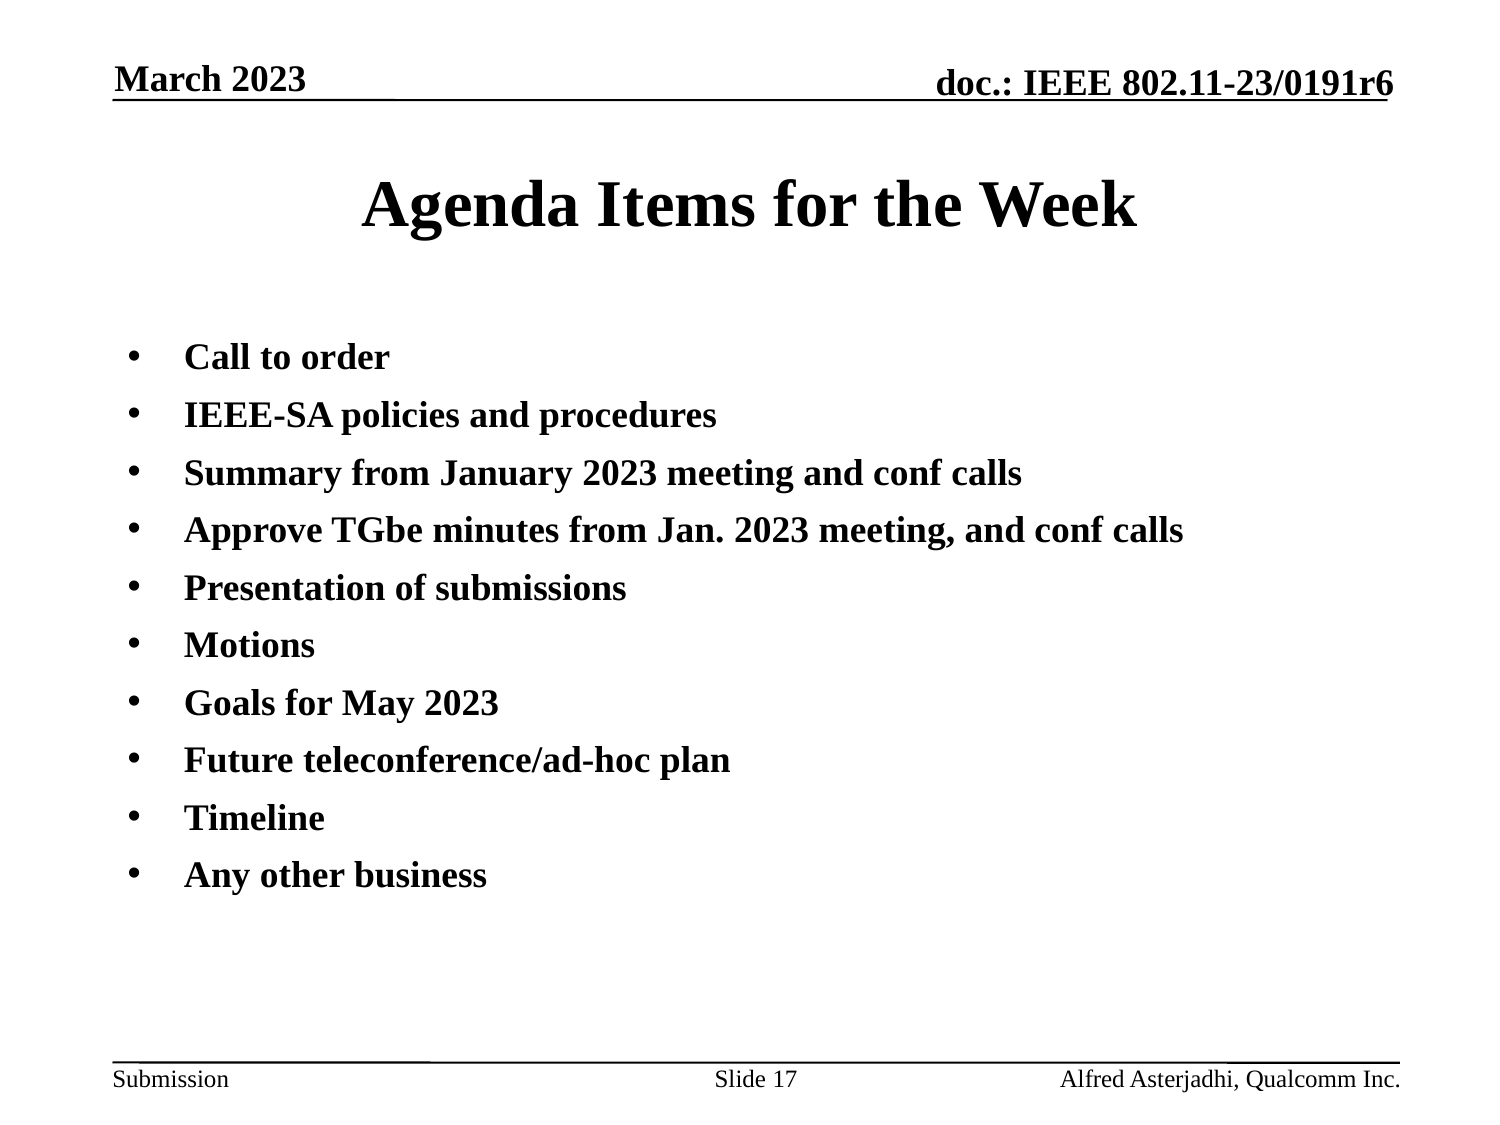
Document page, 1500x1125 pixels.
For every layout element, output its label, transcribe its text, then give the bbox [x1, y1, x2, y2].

footer Alfred Asterjadhi, Qualcomm Inc. [878, 1061, 1402, 1093]
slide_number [114, 54, 493, 100]
slide_number Slide 17 [712, 1061, 800, 1123]
title Agenda Items for the Week [112, 112, 1388, 288]
list Call to order IEEE-SA policies and procedures Summary from January 2023 meeting and conf calls Approve TGbe minutes from Jan. 2023 meeting, and conf calls Presentation of submissions Motions Goals for May 2023 Future teleconference/ad-hoc plan Timeline Any other business [112, 324, 1388, 1000]
